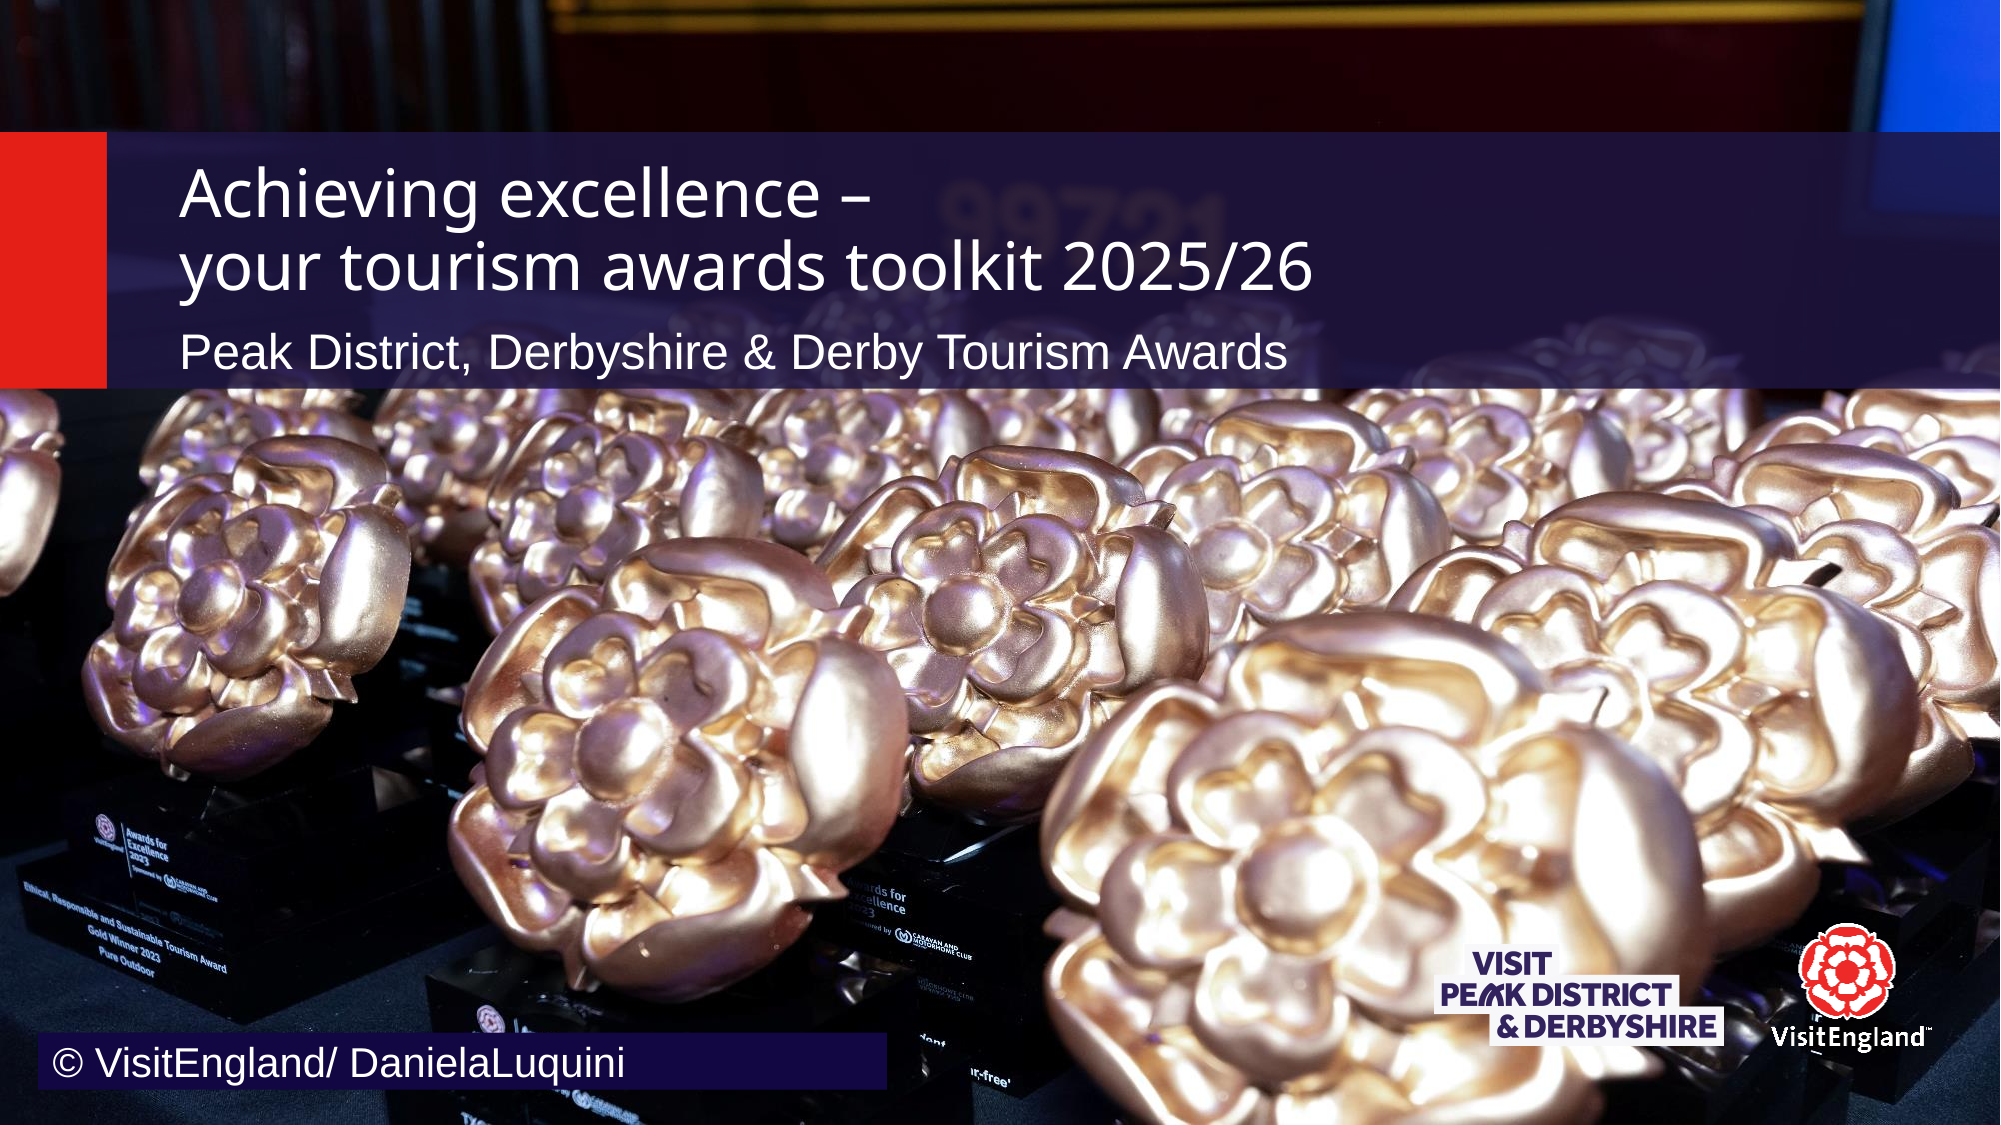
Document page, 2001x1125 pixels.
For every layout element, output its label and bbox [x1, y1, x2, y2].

text_box [0, 132, 2000, 389]
picture [0, 389, 2000, 1125]
picture [0, 0, 2000, 132]
